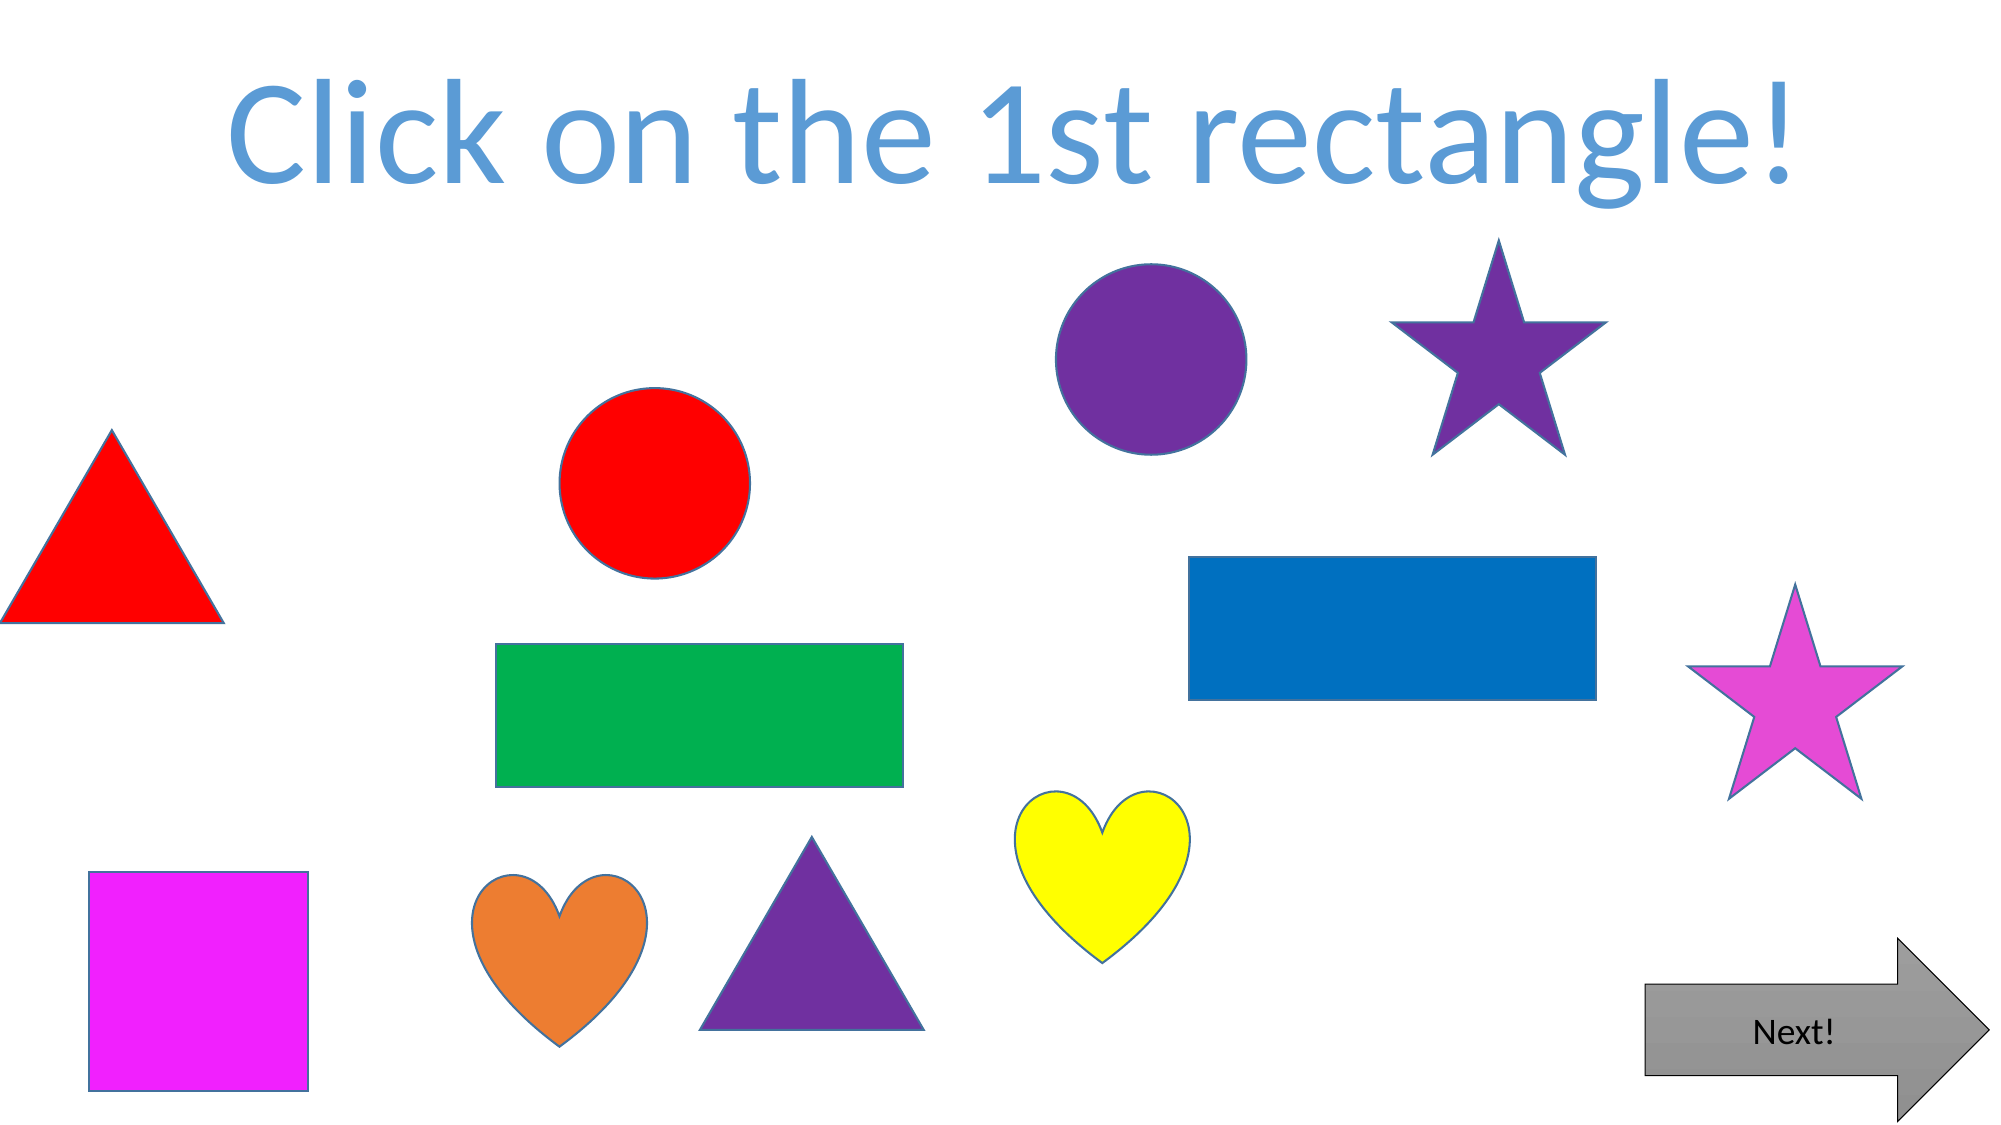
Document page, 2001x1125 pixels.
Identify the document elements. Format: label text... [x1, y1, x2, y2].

text_box [0, 428, 226, 625]
text_box Click on the 1st rectangle! [211, 25, 1820, 221]
text_box [495, 643, 904, 788]
text_box [88, 871, 309, 1092]
text_box [1013, 790, 1191, 965]
text_box [1188, 556, 1597, 701]
text_box [470, 873, 649, 1048]
text_box [1685, 581, 1906, 802]
text_box [1388, 236, 1610, 458]
text_box Next! [1644, 937, 1990, 1123]
text_box [1054, 263, 1248, 456]
text_box [698, 834, 926, 1031]
text_box [558, 387, 752, 580]
